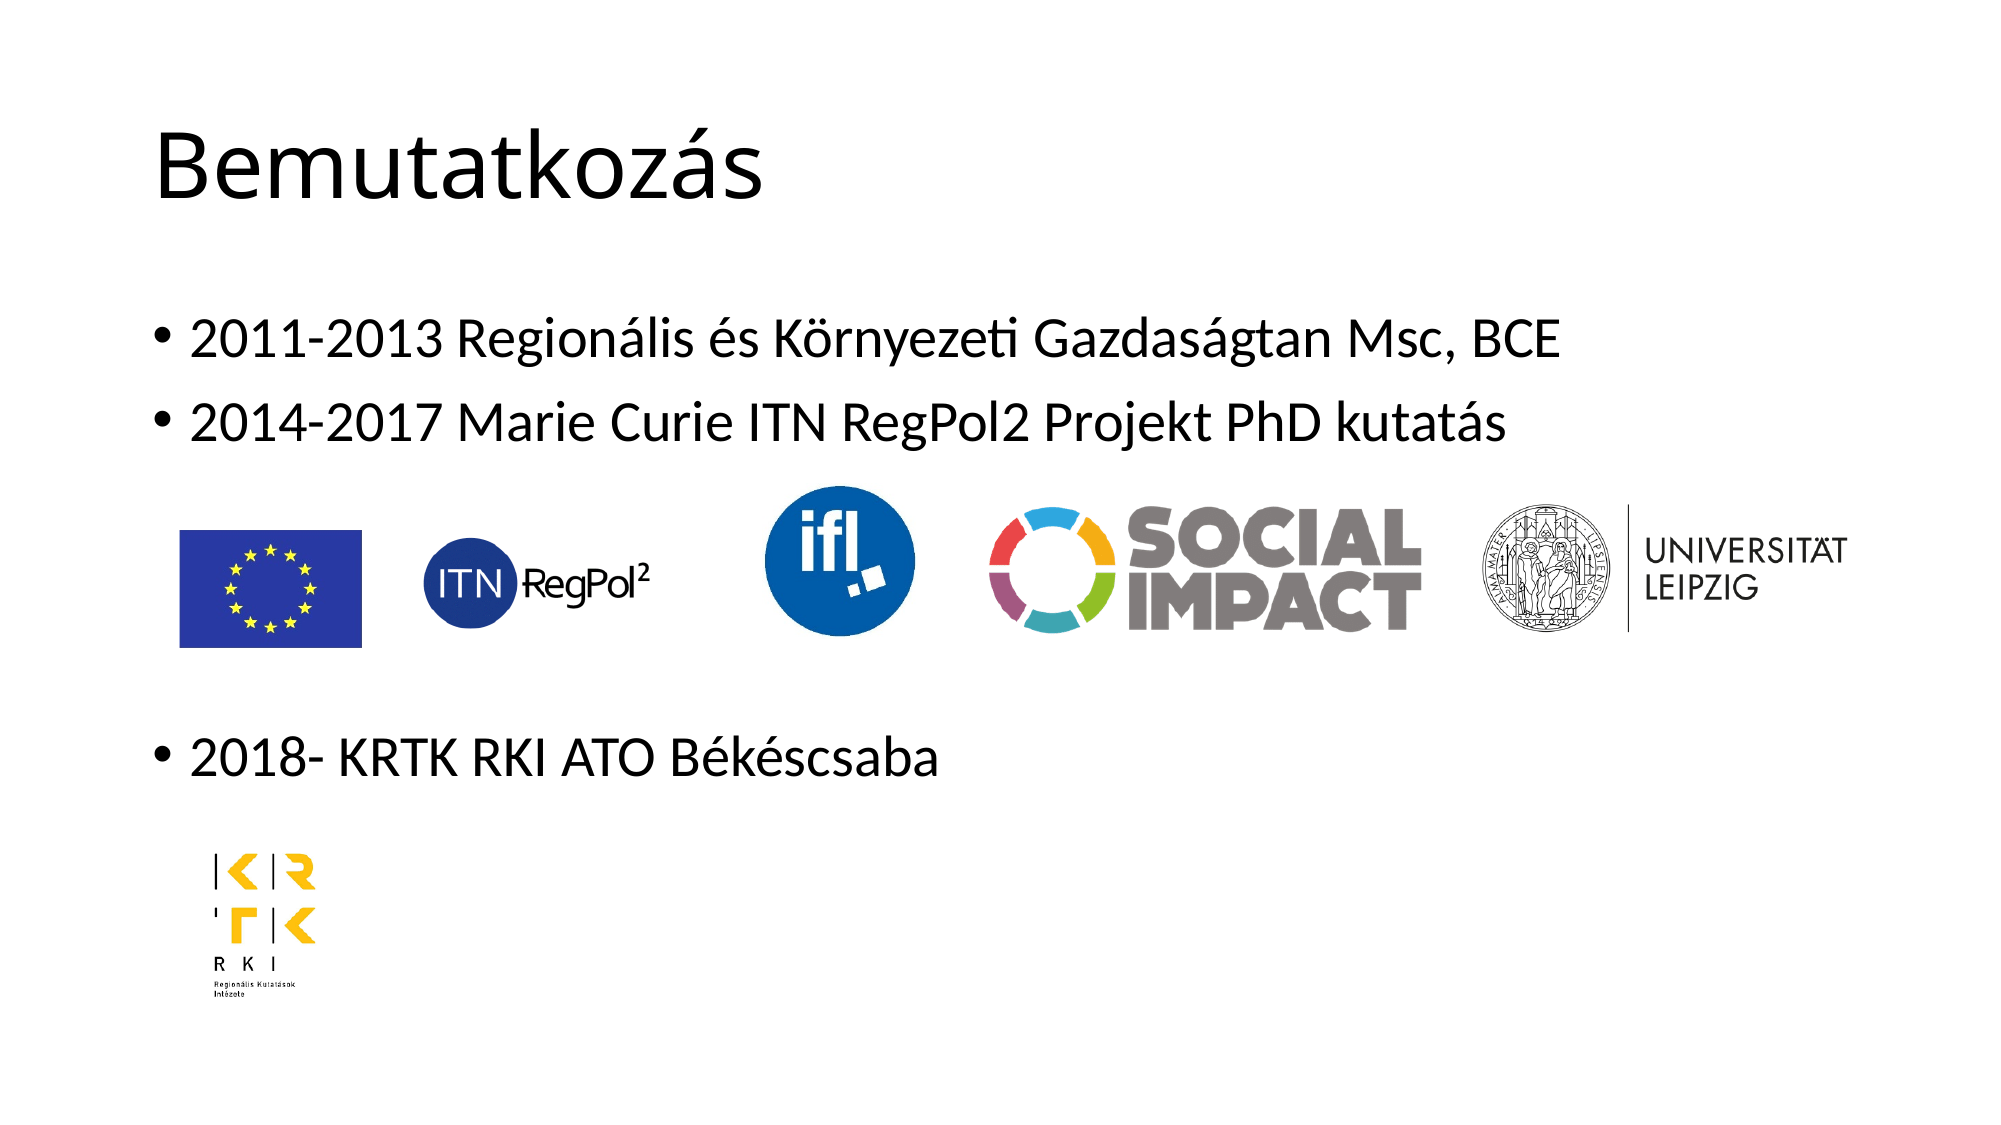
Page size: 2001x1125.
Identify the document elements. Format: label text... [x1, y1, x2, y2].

title Bemutatkozás [137, 59, 1863, 278]
picture [175, 835, 354, 1014]
list 2011-2013 Regionális és Környezeti Gazdaságtan Msc, BCE 2014-2017 Marie Curie ITN RegPol2 Projekt PhD kutatás 2018- KRTK RKI ATO Békéscsaba [137, 299, 1863, 1014]
picture [398, 517, 692, 647]
picture [761, 483, 918, 639]
picture [972, 468, 1901, 667]
picture [175, 526, 365, 651]
